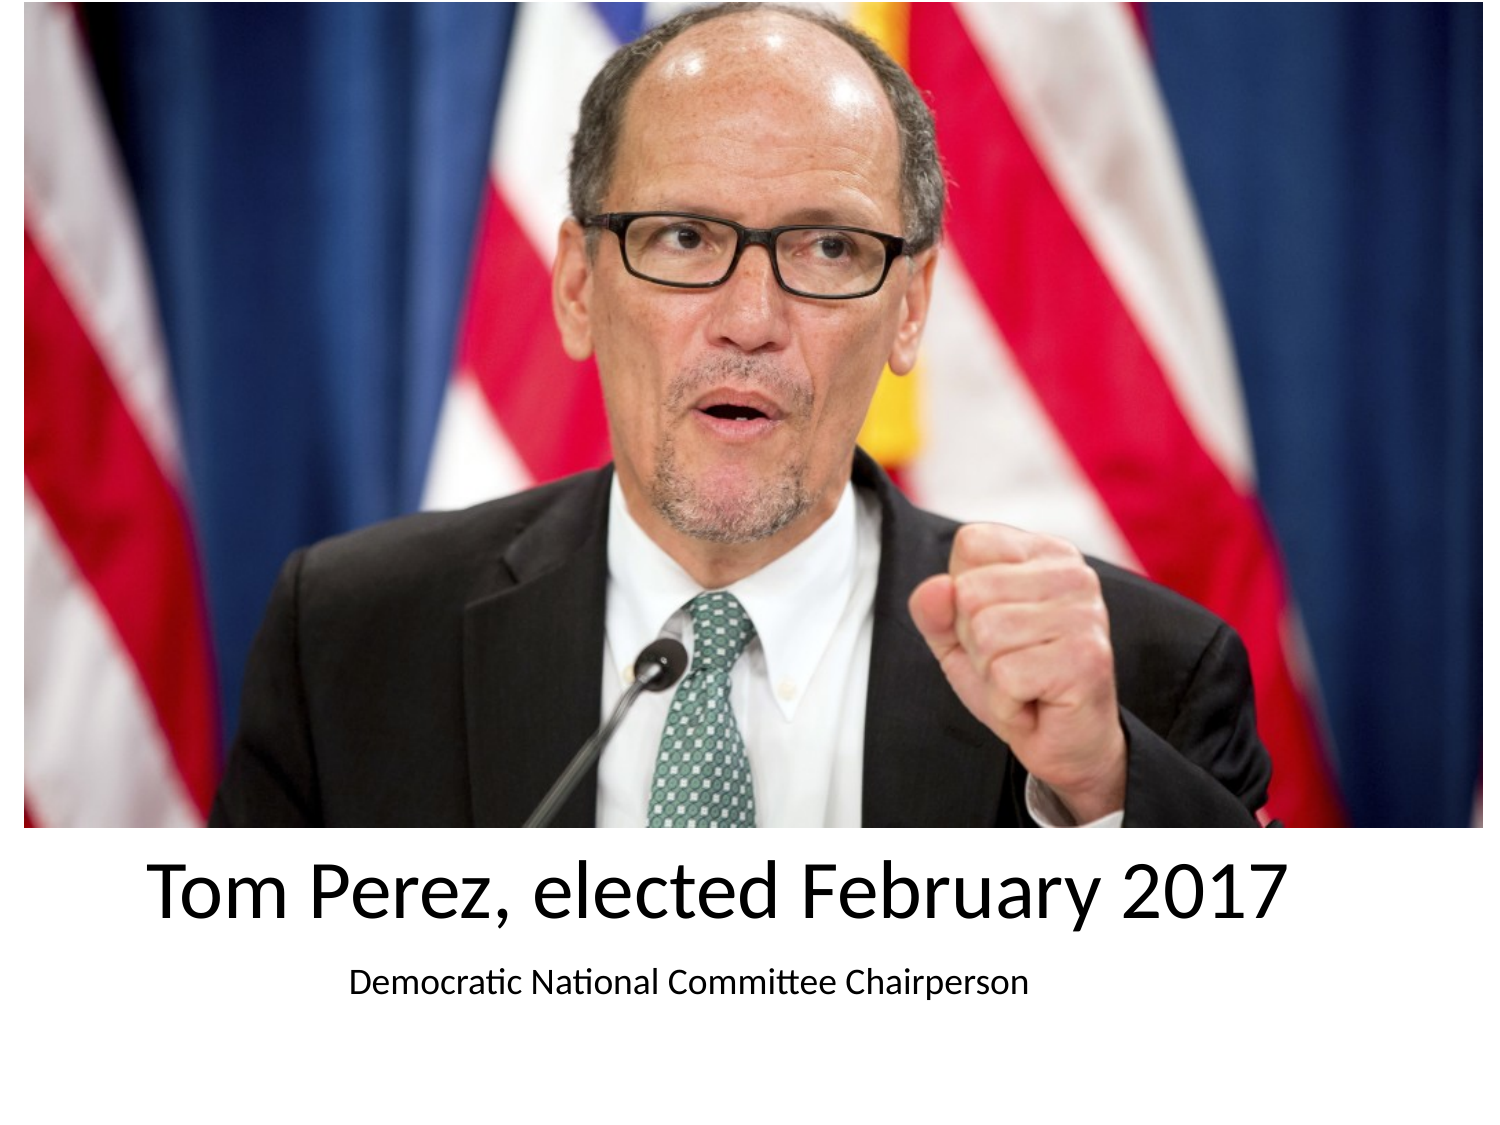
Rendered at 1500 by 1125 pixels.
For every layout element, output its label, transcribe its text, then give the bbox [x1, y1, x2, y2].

text_box Democratic National Committee Chairperson [333, 949, 1046, 1010]
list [24, 2, 1484, 828]
text_box Tom Perez, elected February 2017 [74, 836, 1363, 943]
